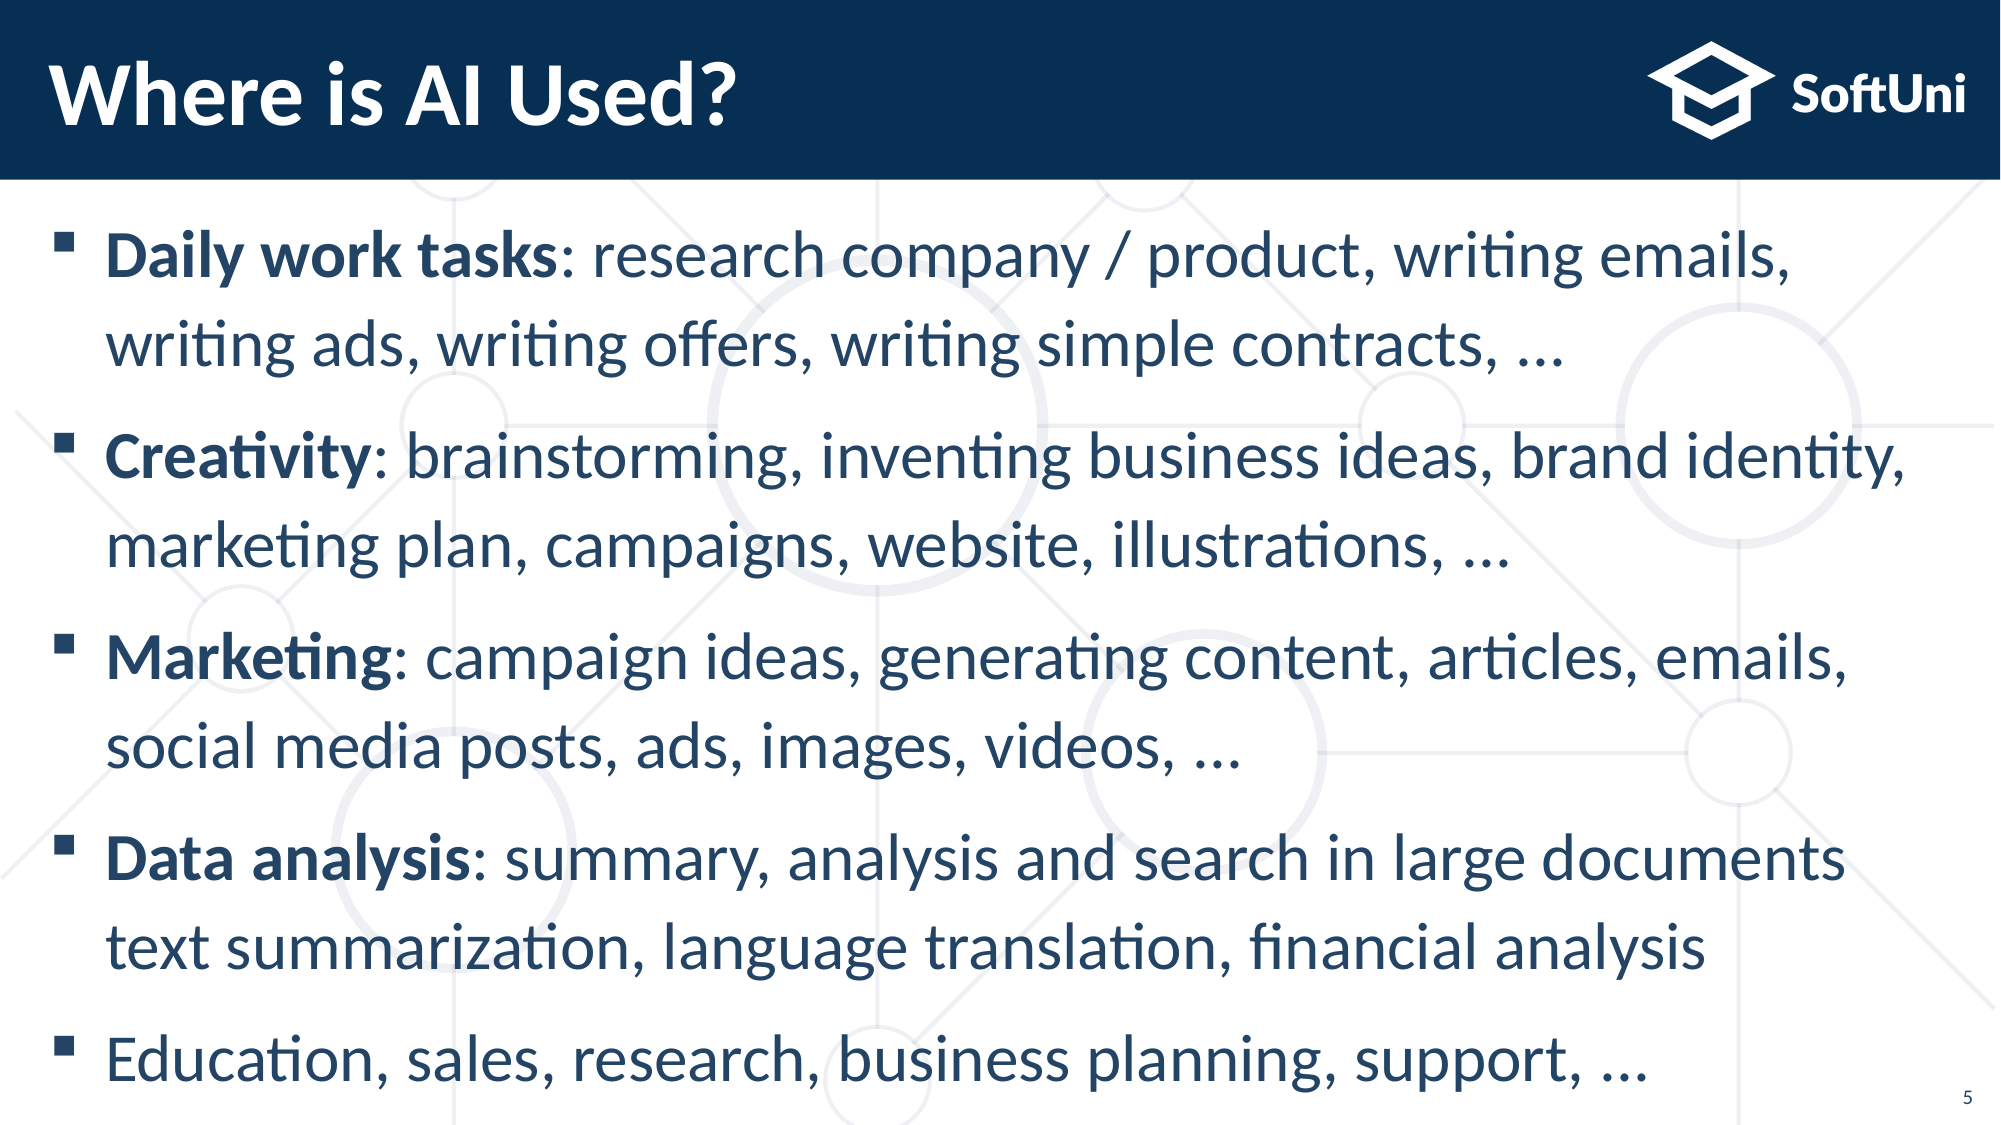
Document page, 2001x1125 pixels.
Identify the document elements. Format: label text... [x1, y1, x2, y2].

list Daily work tasks: research company / product, writing emails, writing ads, writing offers, writing simple contracts, ... Creativity: brainstorming, inventing business ideas, brand identity, marketing plan, campaigns, website, illustrations, ... Marketing: campaign ideas, generating content, articles, emails, social media posts, ads, images, videos, ... Data analysis: summary, analysis and search in large documents text summarization, language translation, financial analysis Education, sales, research, business planning, support, ... [31, 196, 1970, 1104]
slide_number 5 [1927, 1067, 1989, 1117]
title Where is AI Used? [31, 16, 1625, 162]
